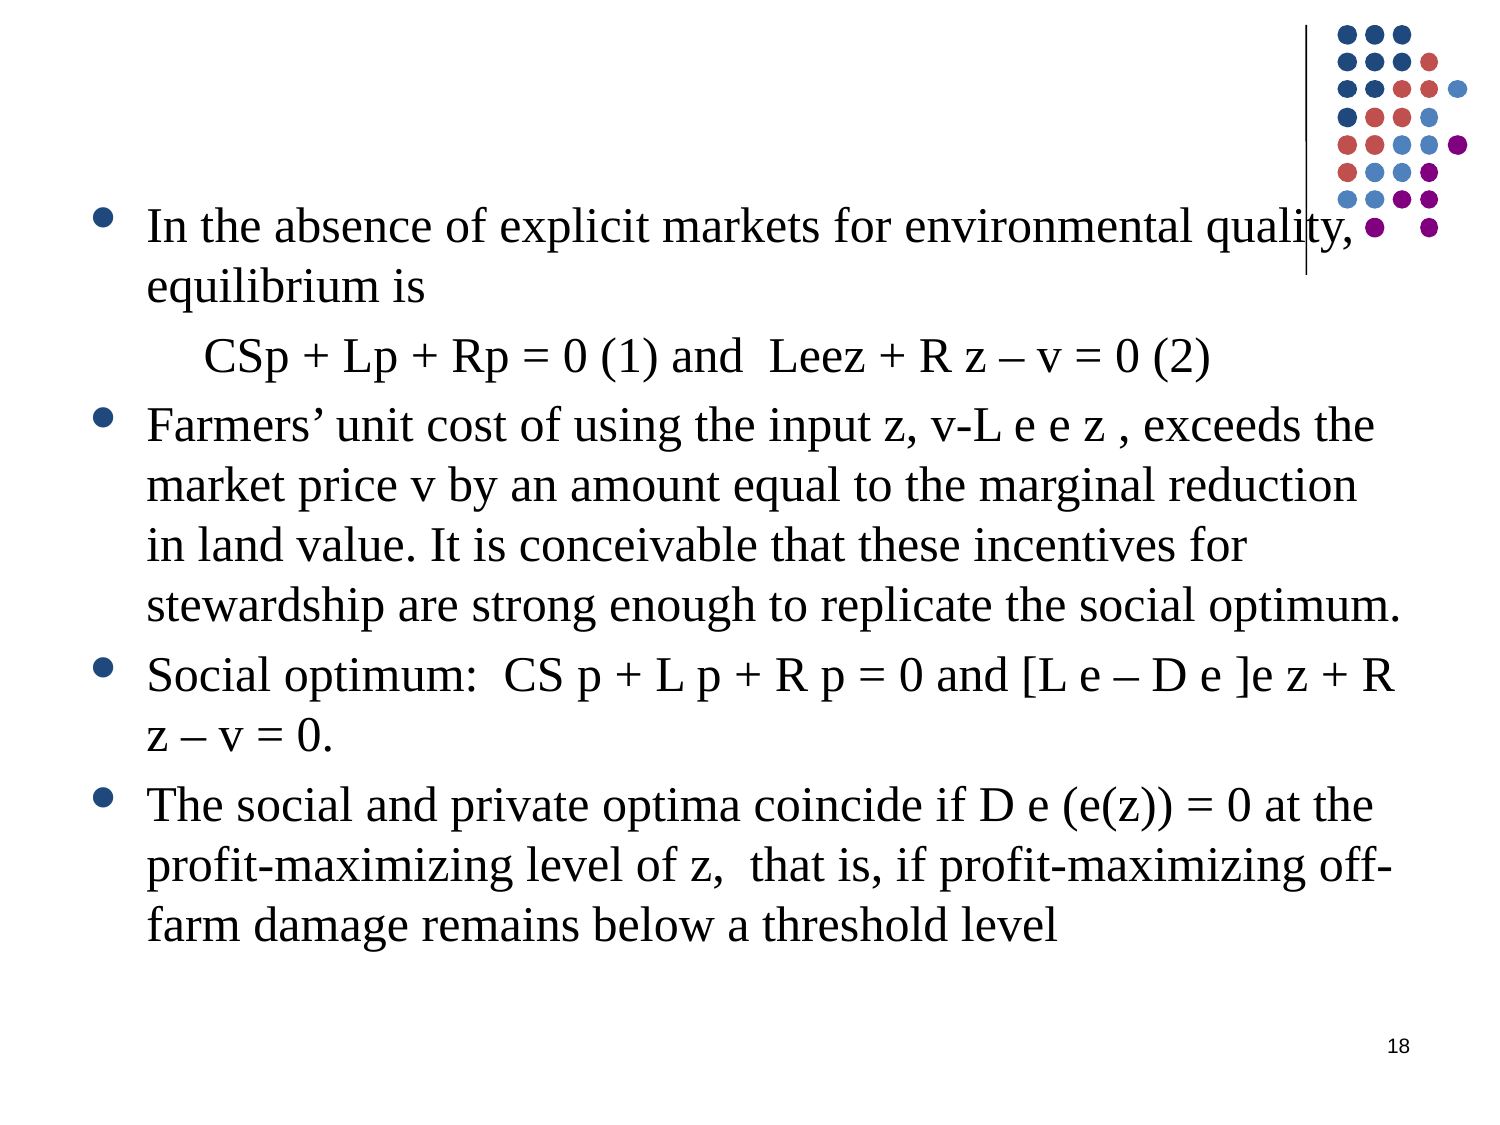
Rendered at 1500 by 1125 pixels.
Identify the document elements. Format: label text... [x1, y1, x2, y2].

slide_number 18 [1074, 1024, 1426, 1101]
list In the absence of explicit markets for environmental quality, equilibrium is CSp + Lp + Rp = 0 (1) and Leez + R z – v = 0 (2) Farmers’ unit cost of using the input z, v-L e e z , exceeds the market price v by an amount equal to the marginal reduction in land value. It is conceivable that these incentives for stewardship are strong enough to replicate the social optimum. Social optimum: CS p + L p + R p = 0 and [L e – D e ]e z + R z – v = 0. The social and private optima coincide if D e (e(z)) = 0 at the profit-maximizing level of z, that is, if profit-maximizing off-farm damage remains below a threshold level [74, 184, 1426, 1125]
